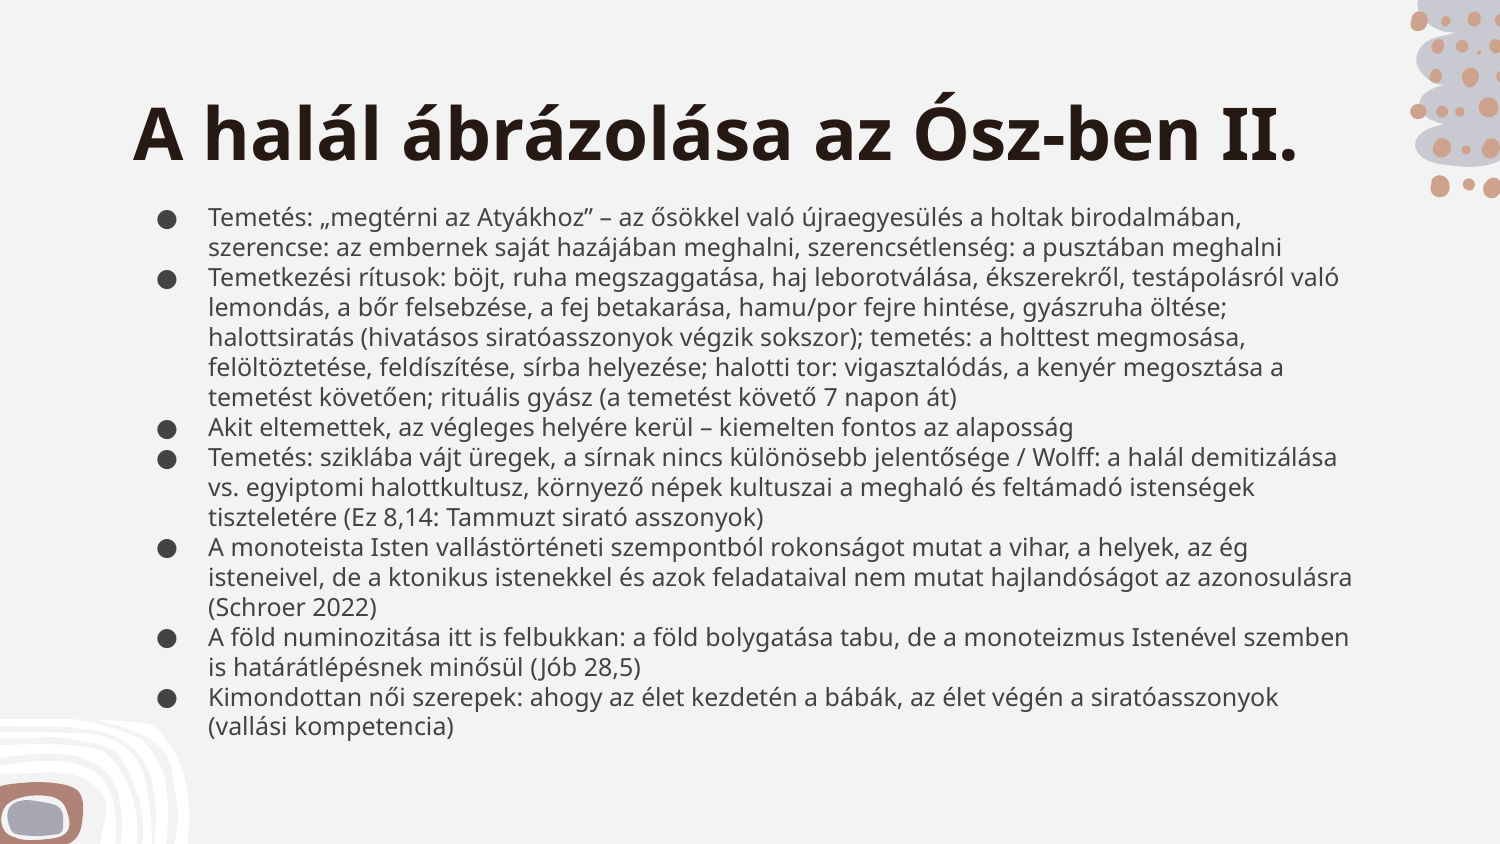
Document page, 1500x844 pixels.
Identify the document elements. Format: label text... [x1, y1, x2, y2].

title A halál ábrázolása az Ósz-ben II. [118, 72, 1382, 167]
list Temetés: „megtérni az Atyákhoz” – az ősökkel való újraegyesülés a holtak birodalmában, szerencse: az embernek saját hazájában meghalni, szerencsétlenség: a pusztában meghalni Temetkezési rítusok: böjt, ruha megszaggatása, haj leborotválása, ékszerekről, testápolásról való lemondás, a bőr felsebzése, a fej betakarása, hamu/por fejre hintése, gyászruha öltése; halottsiratás (hivatásos siratóasszonyok végzik sokszor); temetés: a holttest megmosása, felöltöztetése, feldíszítése, sírba helyezése; halotti tor: vigasztalódás, a kenyér megosztása a temetést követően; rituális gyász (a temetést követő 7 napon át) Akit eltemettek, az végleges helyére kerül – kiemelten fontos az alaposság Temetés: sziklába vájt üregek, a sírnak nincs különösebb jelentősége / Wolff: a halál demitizálása vs. egyiptomi halottkultusz, környező népek kultuszai a meghaló és feltámadó istenségek tiszteletére (Ez 8,14: Tammuzt sirató asszonyok) A monoteista Isten vallástörténeti szempontból rokonságot mutat a vihar, a helyek, az ég isteneivel, de a ktonikus istenekkel és azok feladataival nem mutat hajlandóságot az azonosulásra (Schroer 2022) A föld numinozitása itt is felbukkan: a föld bolygatása tabu, de a monoteizmus Istenével szemben is határátlépésnek minősül (Jób 28,5) Kimondottan női szerepek: ahogy az élet kezdetén a bábák, az élet végén a siratóasszonyok (vallási kompetencia) [118, 186, 1382, 788]
